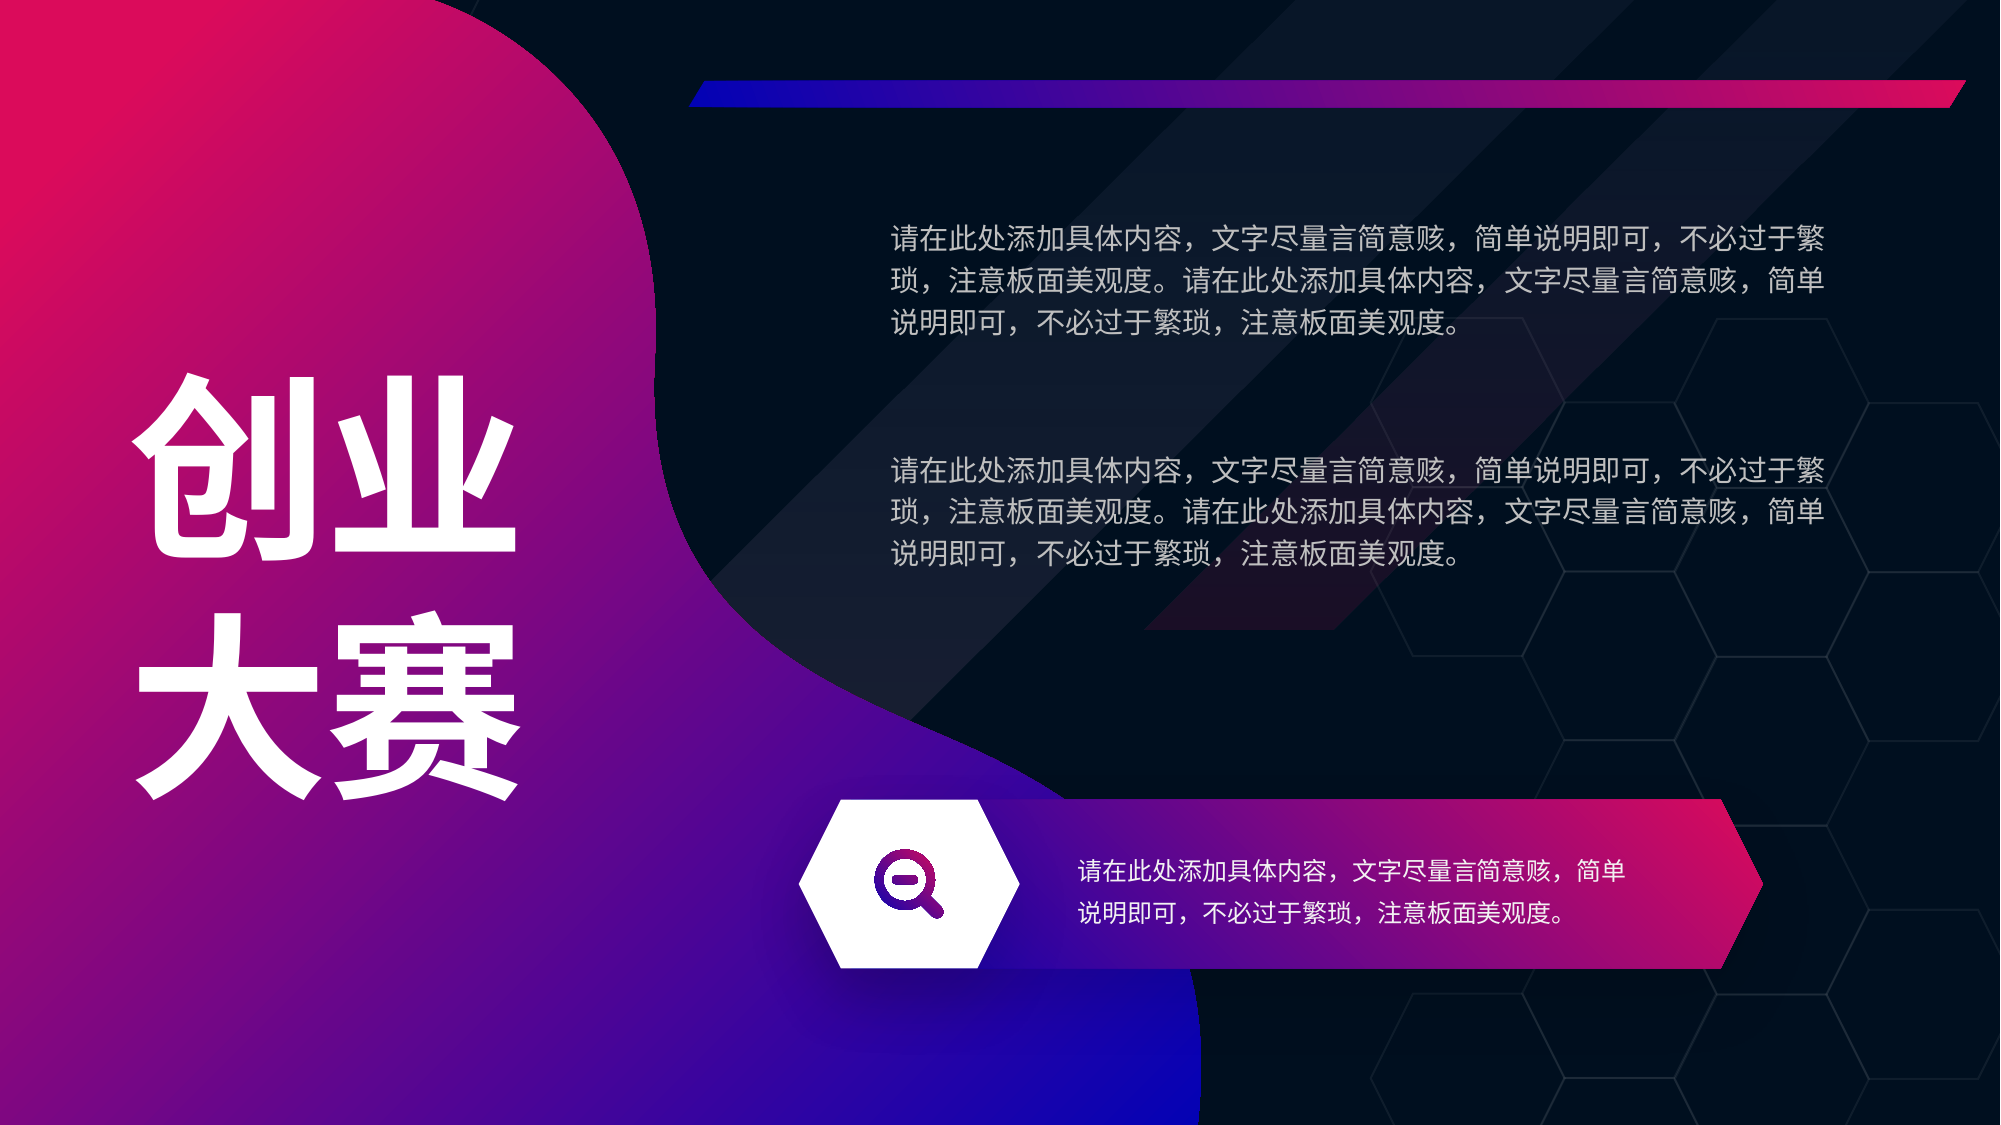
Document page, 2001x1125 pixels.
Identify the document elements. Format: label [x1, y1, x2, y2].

text_box [0, 0, 2000, 1125]
text_box [798, 799, 1763, 969]
